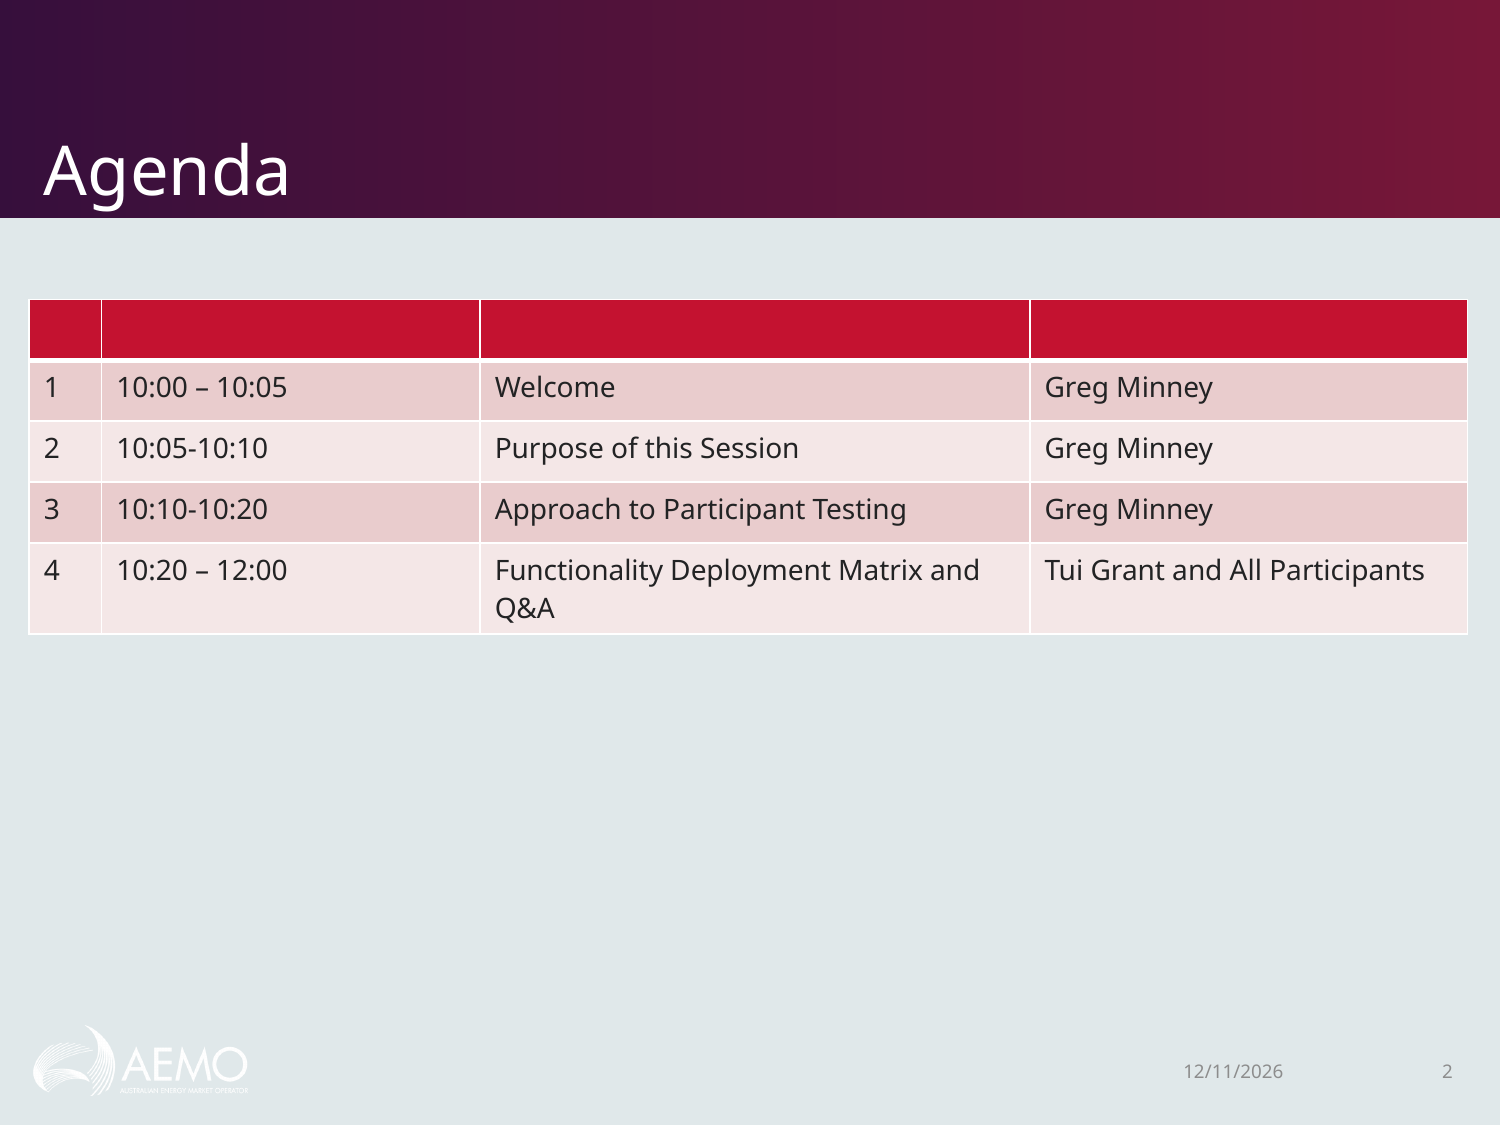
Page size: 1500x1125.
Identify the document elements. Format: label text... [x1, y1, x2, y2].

table_header [1031, 300, 1467, 358]
table_cell Welcome [481, 363, 1029, 420]
title Agenda [28, 22, 1137, 218]
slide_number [1168, 1042, 1382, 1103]
table_cell Greg Minney [1031, 363, 1467, 420]
table_header [102, 300, 479, 358]
table_header [481, 300, 1029, 358]
table_cell 10:05-10:10 [102, 422, 479, 481]
table_cell Purpose of this Session [481, 422, 1029, 481]
table_cell 2 [30, 422, 101, 481]
table_cell Functionality Deployment Matrix and Q&A [481, 544, 1029, 633]
table_header [30, 300, 101, 358]
table_cell 1 [30, 363, 101, 420]
slide_number 2 [1396, 1042, 1468, 1103]
table_cell Greg Minney [1031, 483, 1467, 542]
table_cell 10:00 – 10:05 [102, 363, 479, 420]
table_cell 10:20 – 12:00 [102, 544, 479, 633]
table_cell Greg Minney [1031, 422, 1467, 481]
picture [33, 1025, 248, 1096]
table_cell 3 [30, 483, 101, 542]
table_cell 4 [30, 544, 101, 633]
table_cell 10:10-10:20 [102, 483, 479, 542]
table_cell Approach to Participant Testing [481, 483, 1029, 542]
table_cell Tui Grant and All Participants [1031, 544, 1467, 633]
